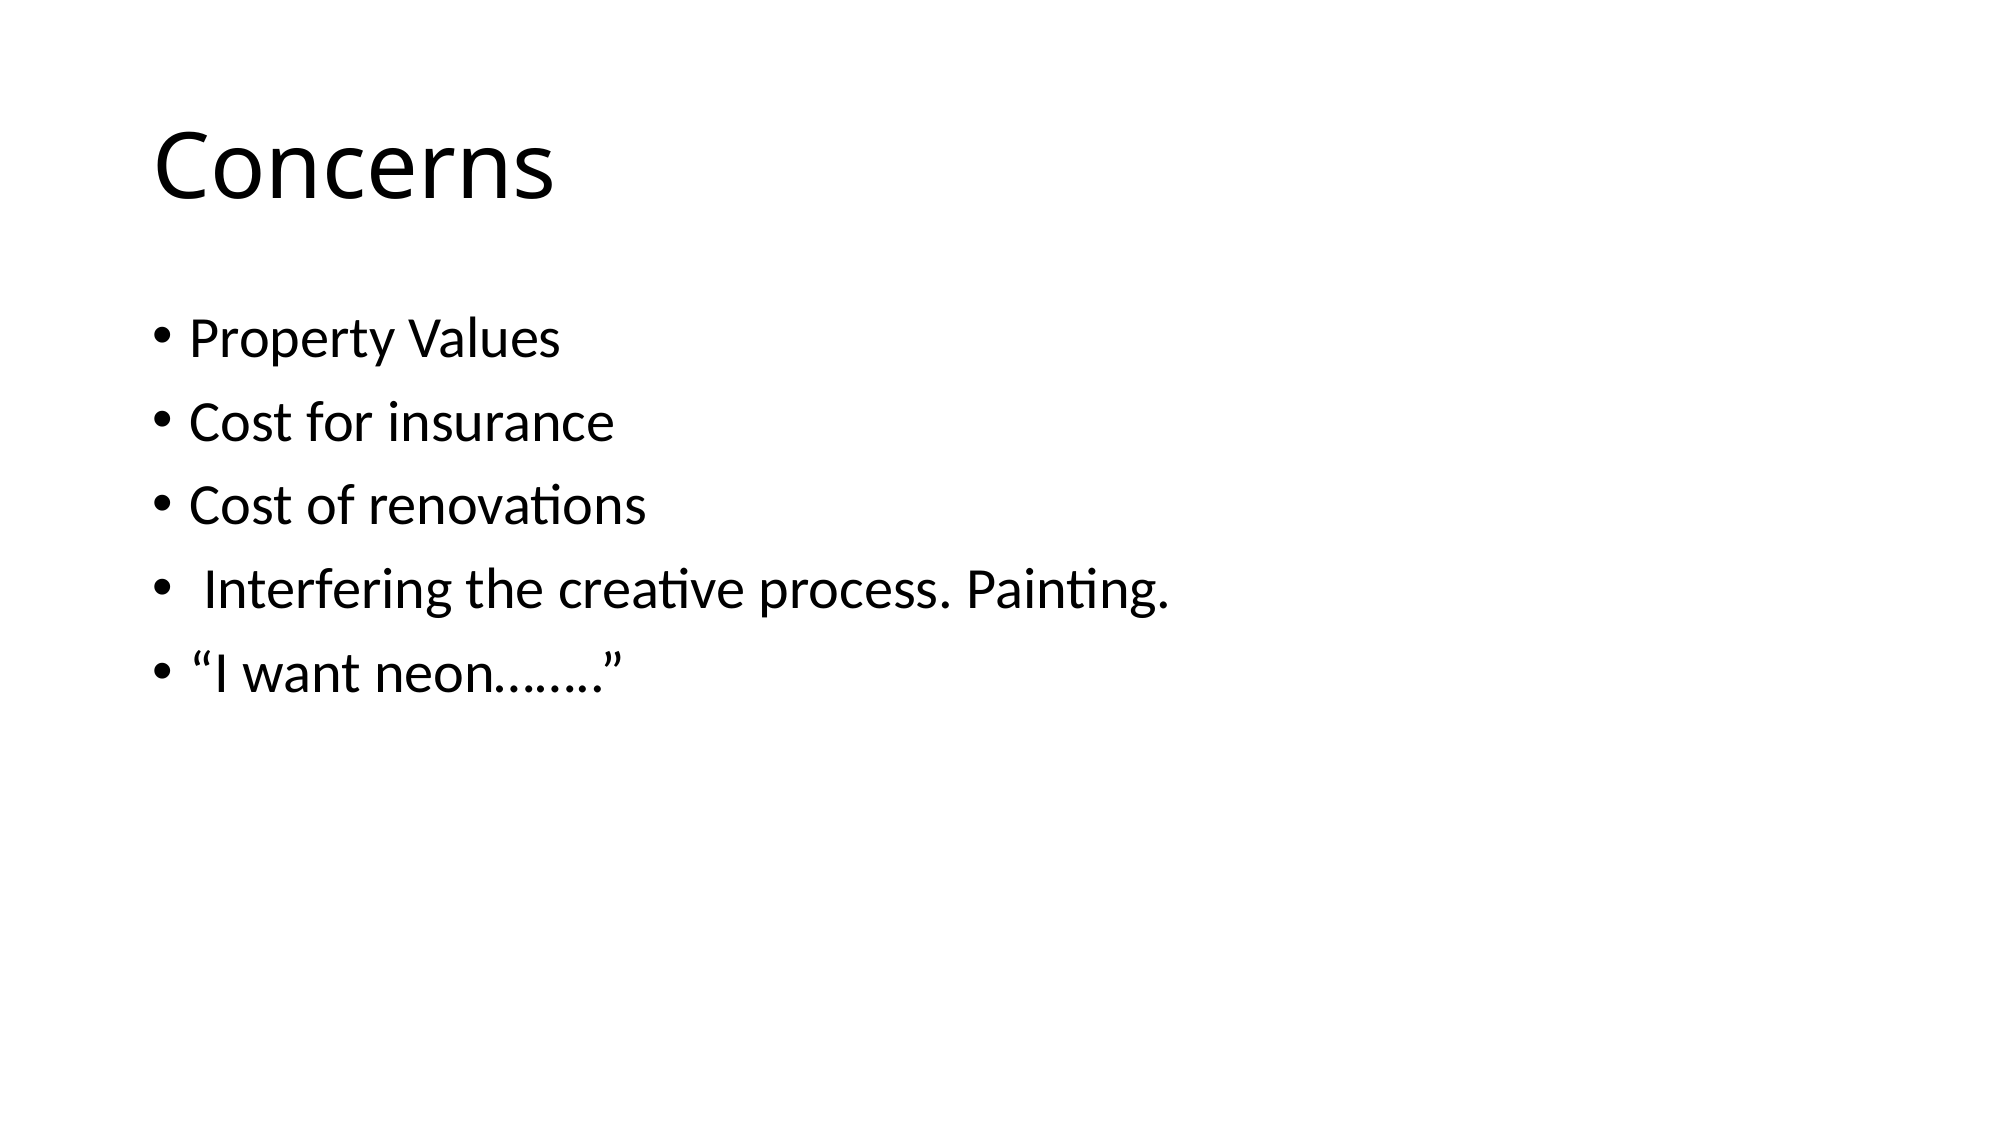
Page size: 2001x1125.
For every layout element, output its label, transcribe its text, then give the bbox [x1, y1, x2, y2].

title Concerns [137, 59, 1863, 278]
list Property Values Cost for insurance Cost of renovations Interfering the creative process. Painting. “I want neon……..” [137, 299, 1863, 1014]
